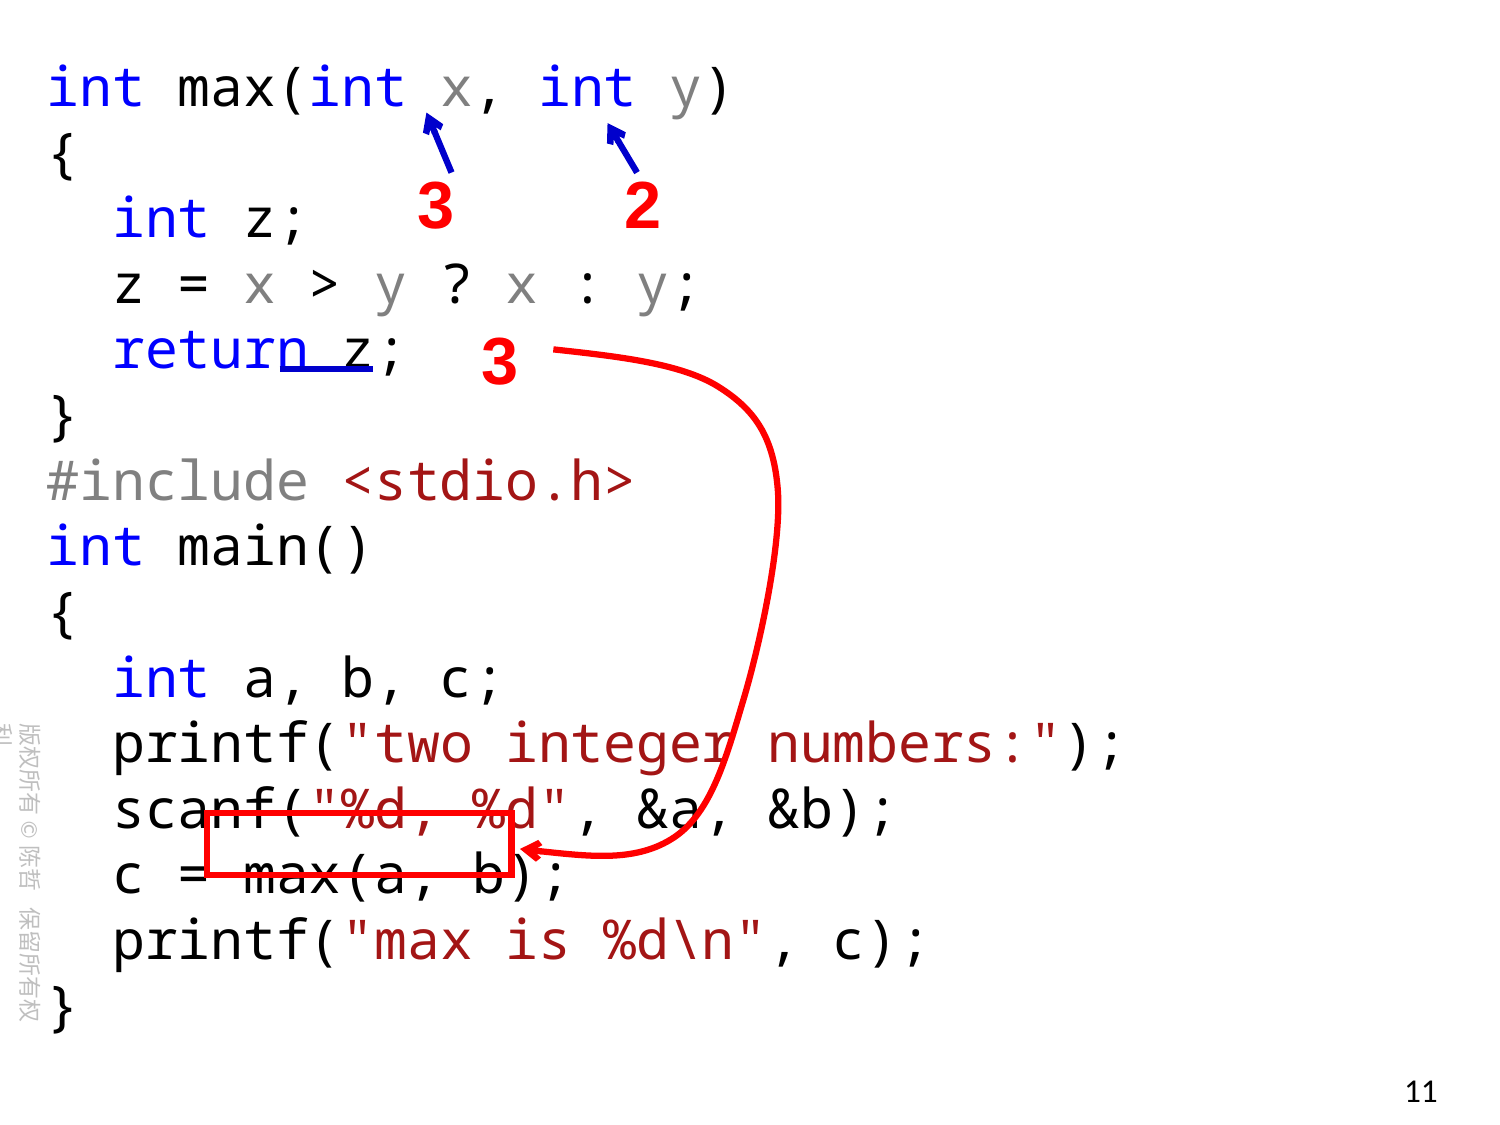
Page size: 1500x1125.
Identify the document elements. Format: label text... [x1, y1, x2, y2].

text_box 2 [610, 154, 751, 249]
slide_number 11 [1291, 1059, 1453, 1120]
text_box 3 [467, 310, 608, 405]
list int max(int x, int y) { int z; z = x > y ? x : y; return z; } #include <stdio.h> int main() { int a, b, c; printf("two integer numbers:"); scanf("%d, %d", &a, &b); c = max(a, b); printf("max is %d\n", c); } [46, 44, 1453, 1045]
text_box 3 [402, 154, 544, 249]
text_box [207, 812, 512, 875]
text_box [425, 111, 453, 173]
text_box [519, 349, 779, 858]
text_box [607, 122, 638, 174]
